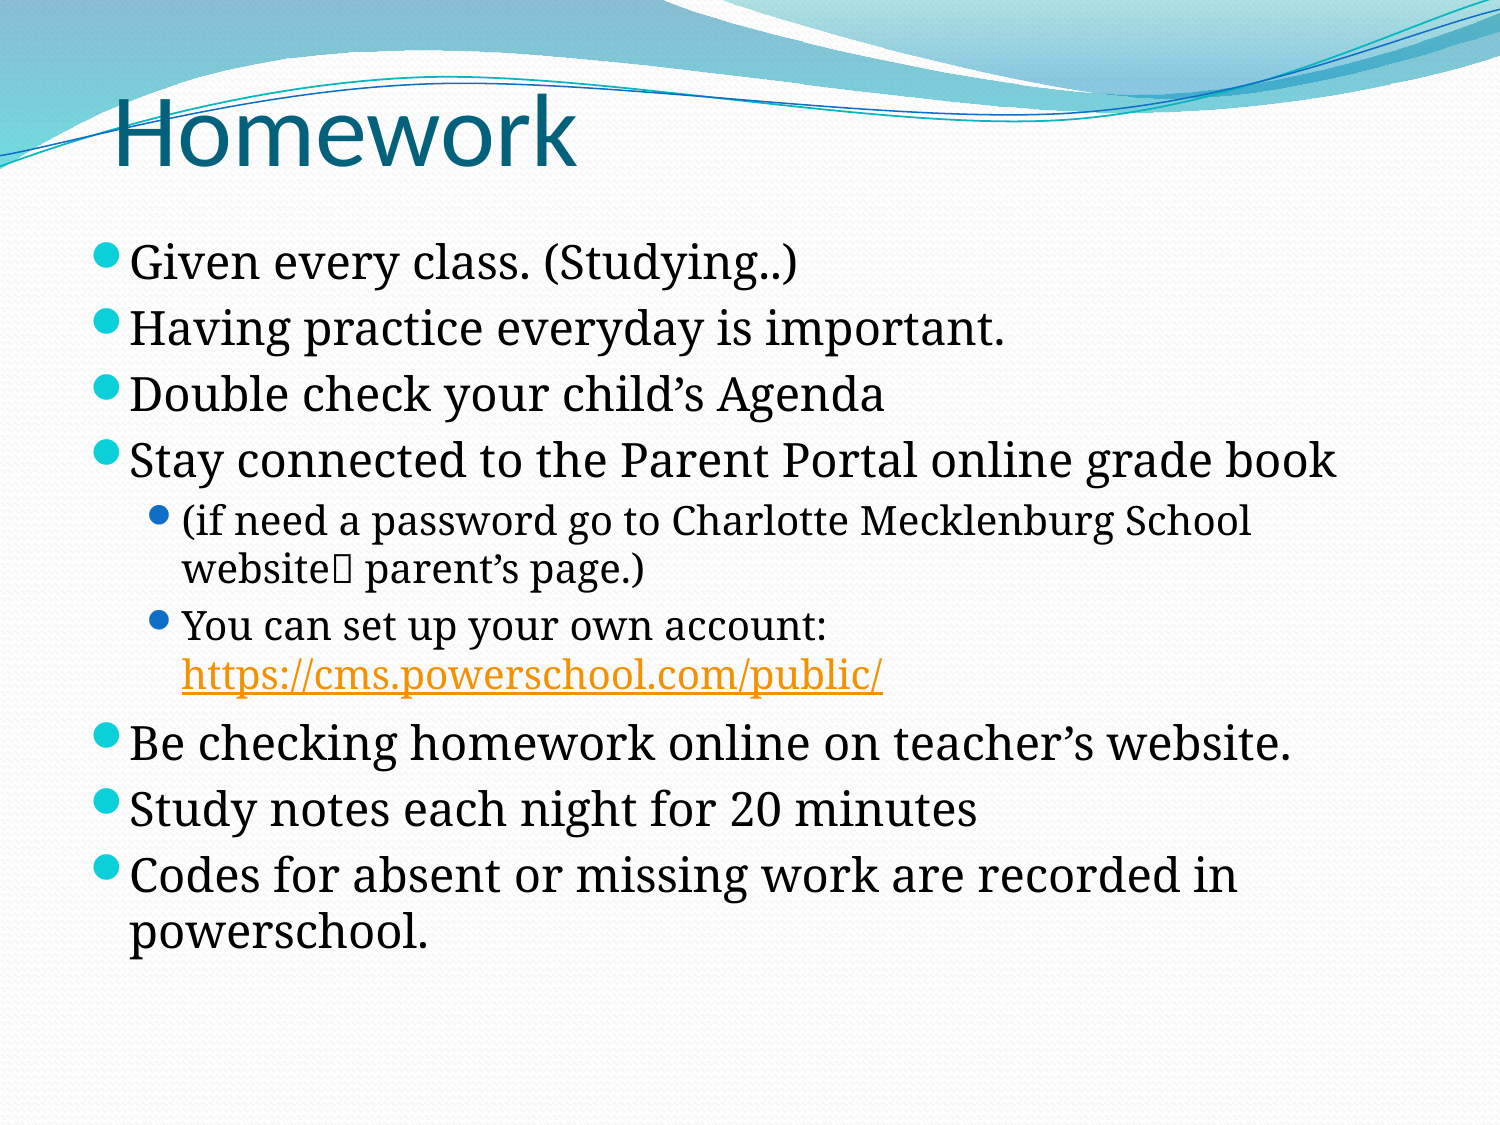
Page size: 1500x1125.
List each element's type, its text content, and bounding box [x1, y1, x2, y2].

list Given every class. (Studying..) Having practice everyday is important. Double check your child’s Agenda Stay connected to the Parent Portal online grade book (if need a password go to Charlotte Mecklenburg School website parent’s page.) You can set up your own account: https://cms.powerschool.com/public/ Be checking homework online on teacher’s website. Study notes each night for 20 minutes Codes for absent or missing work are recorded in powerschool. [75, 224, 1438, 1025]
title Homework [112, 24, 1240, 188]
